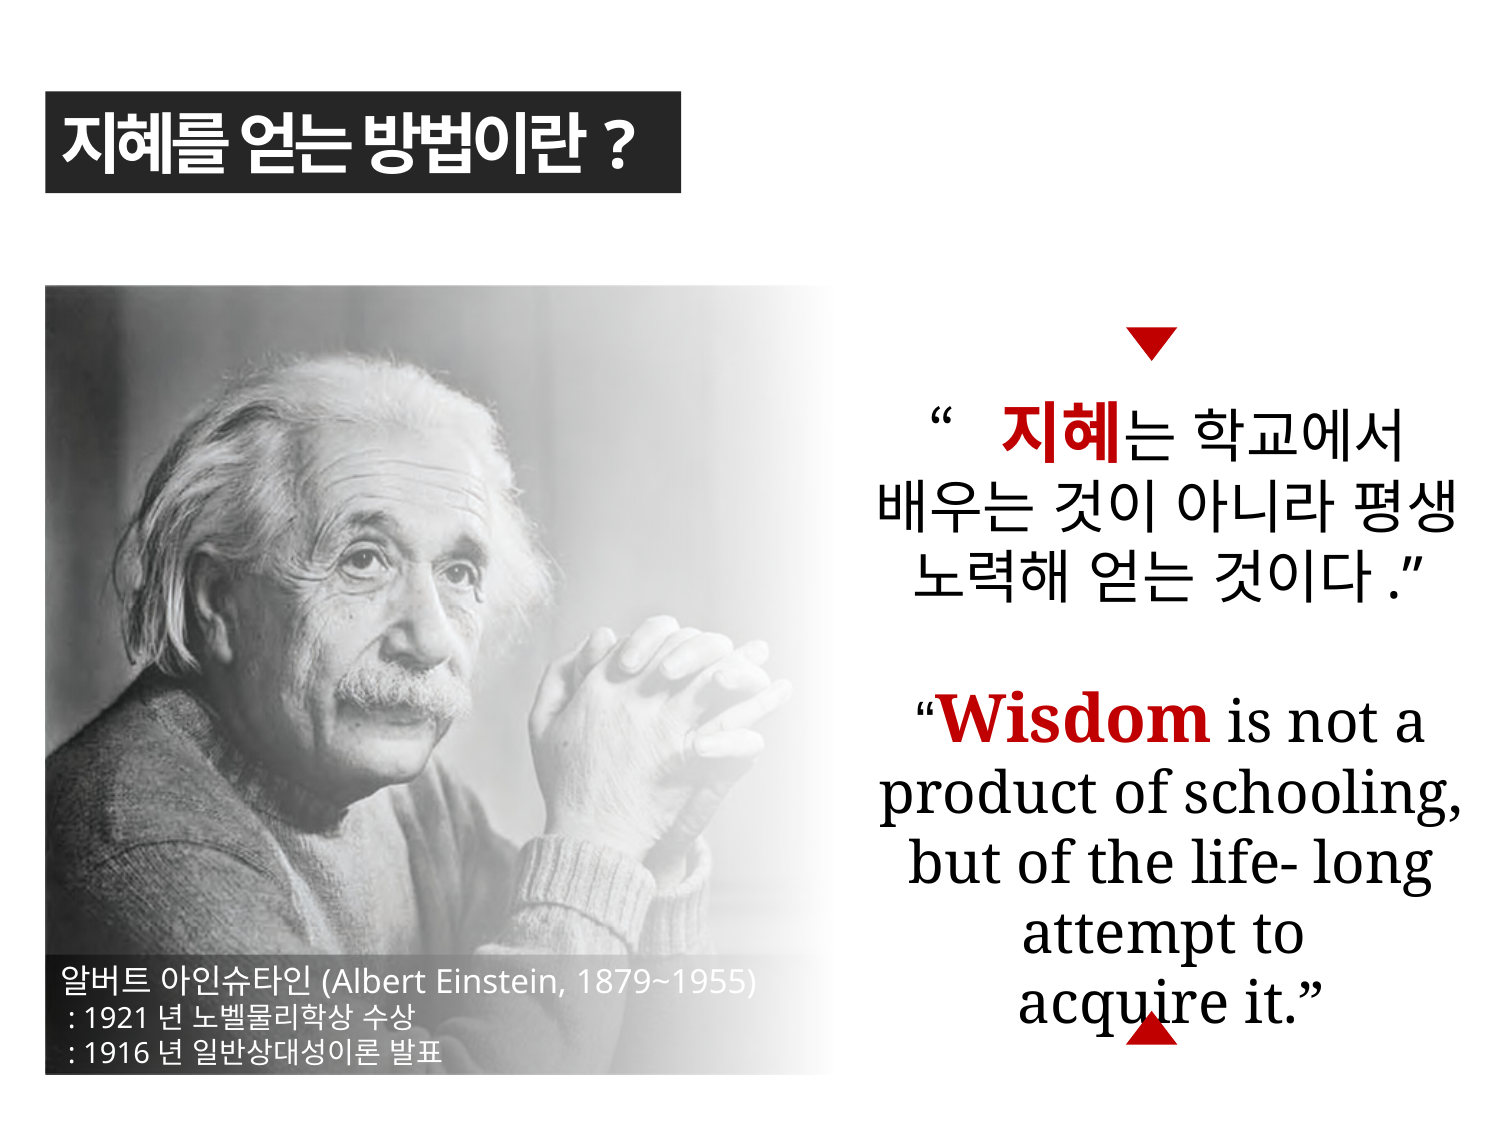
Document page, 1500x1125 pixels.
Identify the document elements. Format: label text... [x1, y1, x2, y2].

picture [45, 285, 835, 1075]
text_box “Wisdom is not a product of schooling, but of the life- long attempt to acquire it.” [836, 668, 1500, 1043]
text_box [1123, 326, 1180, 363]
text_box [1123, 1009, 1180, 1046]
text_box “지혜는 학교에서 배우는 것이 아니라 평생 노력해 얻는 것이다.” [851, 383, 1485, 618]
text_box 지혜를 얻는 방법이란? [44, 90, 682, 194]
